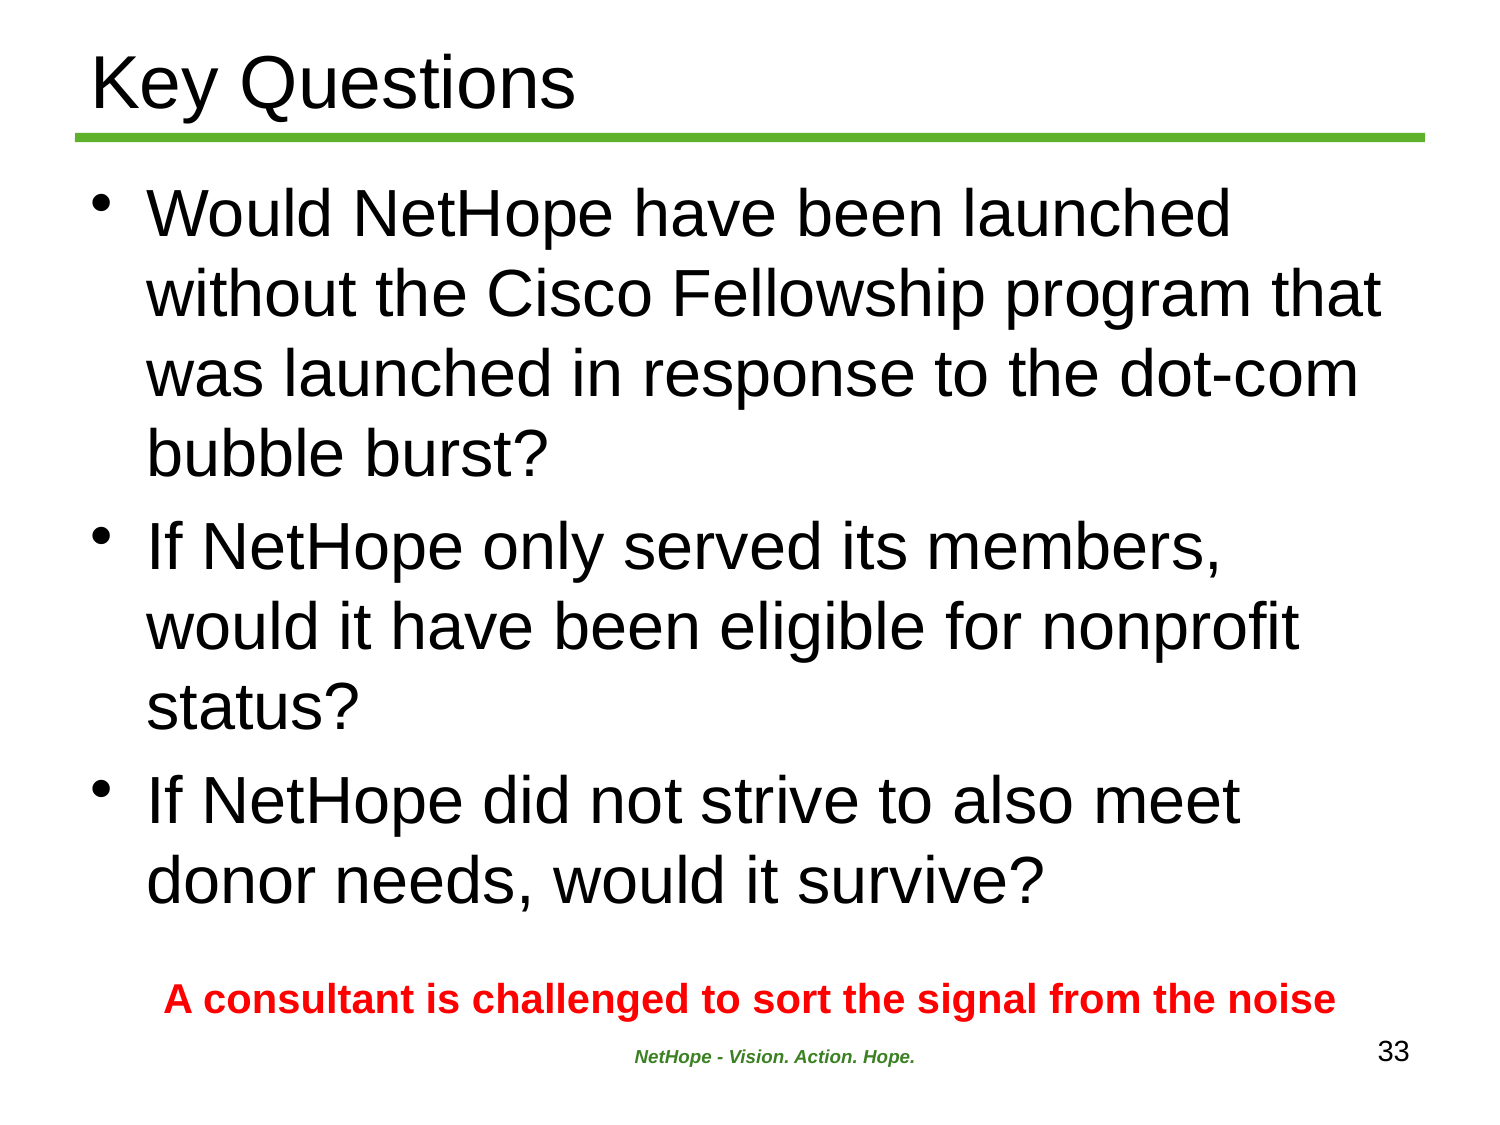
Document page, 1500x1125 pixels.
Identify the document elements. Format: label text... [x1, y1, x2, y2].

text_box A consultant is challenged to sort the signal from the noise [0, 964, 1500, 1030]
slide_number 33 [1074, 1030, 1426, 1103]
list Would NetHope have been launched without the Cisco Fellowship program that was launched in response to the dot-com bubble burst? If NetHope only served its members, would it have been eligible for nonprofit status? If NetHope did not strive to also meet donor needs, would it survive? [75, 162, 1425, 905]
title Key Questions [75, 45, 1425, 113]
